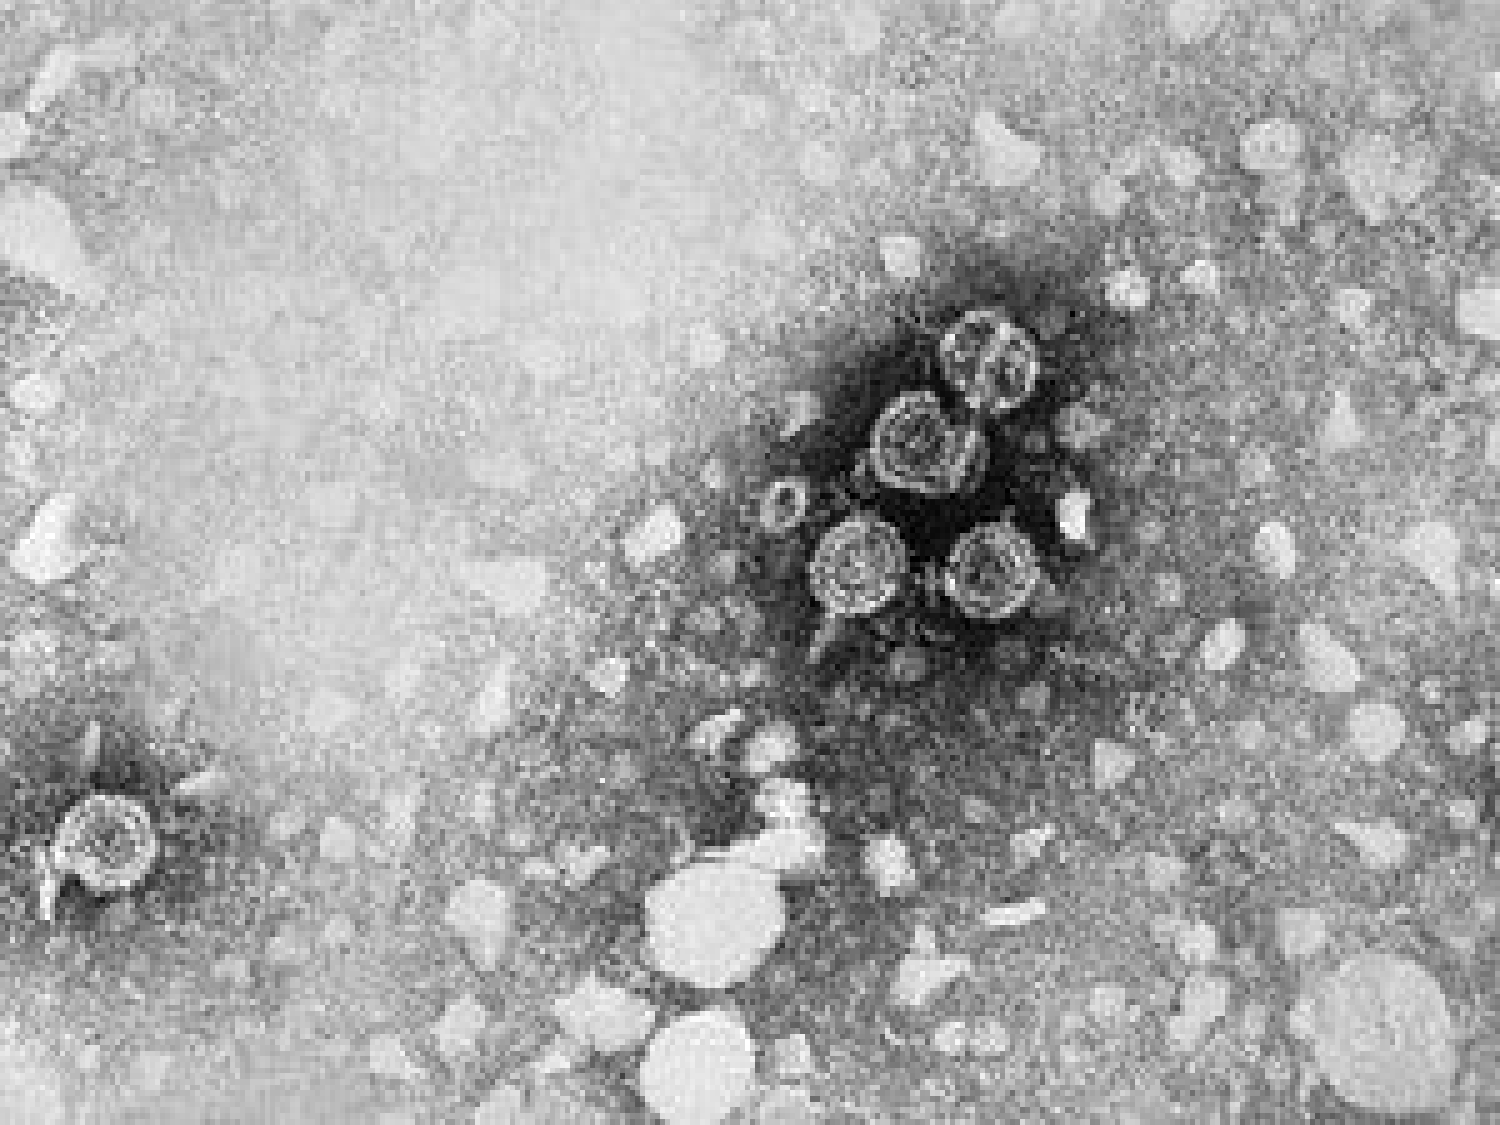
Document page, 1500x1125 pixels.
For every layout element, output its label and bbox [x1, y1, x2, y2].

list [0, 0, 1500, 1125]
